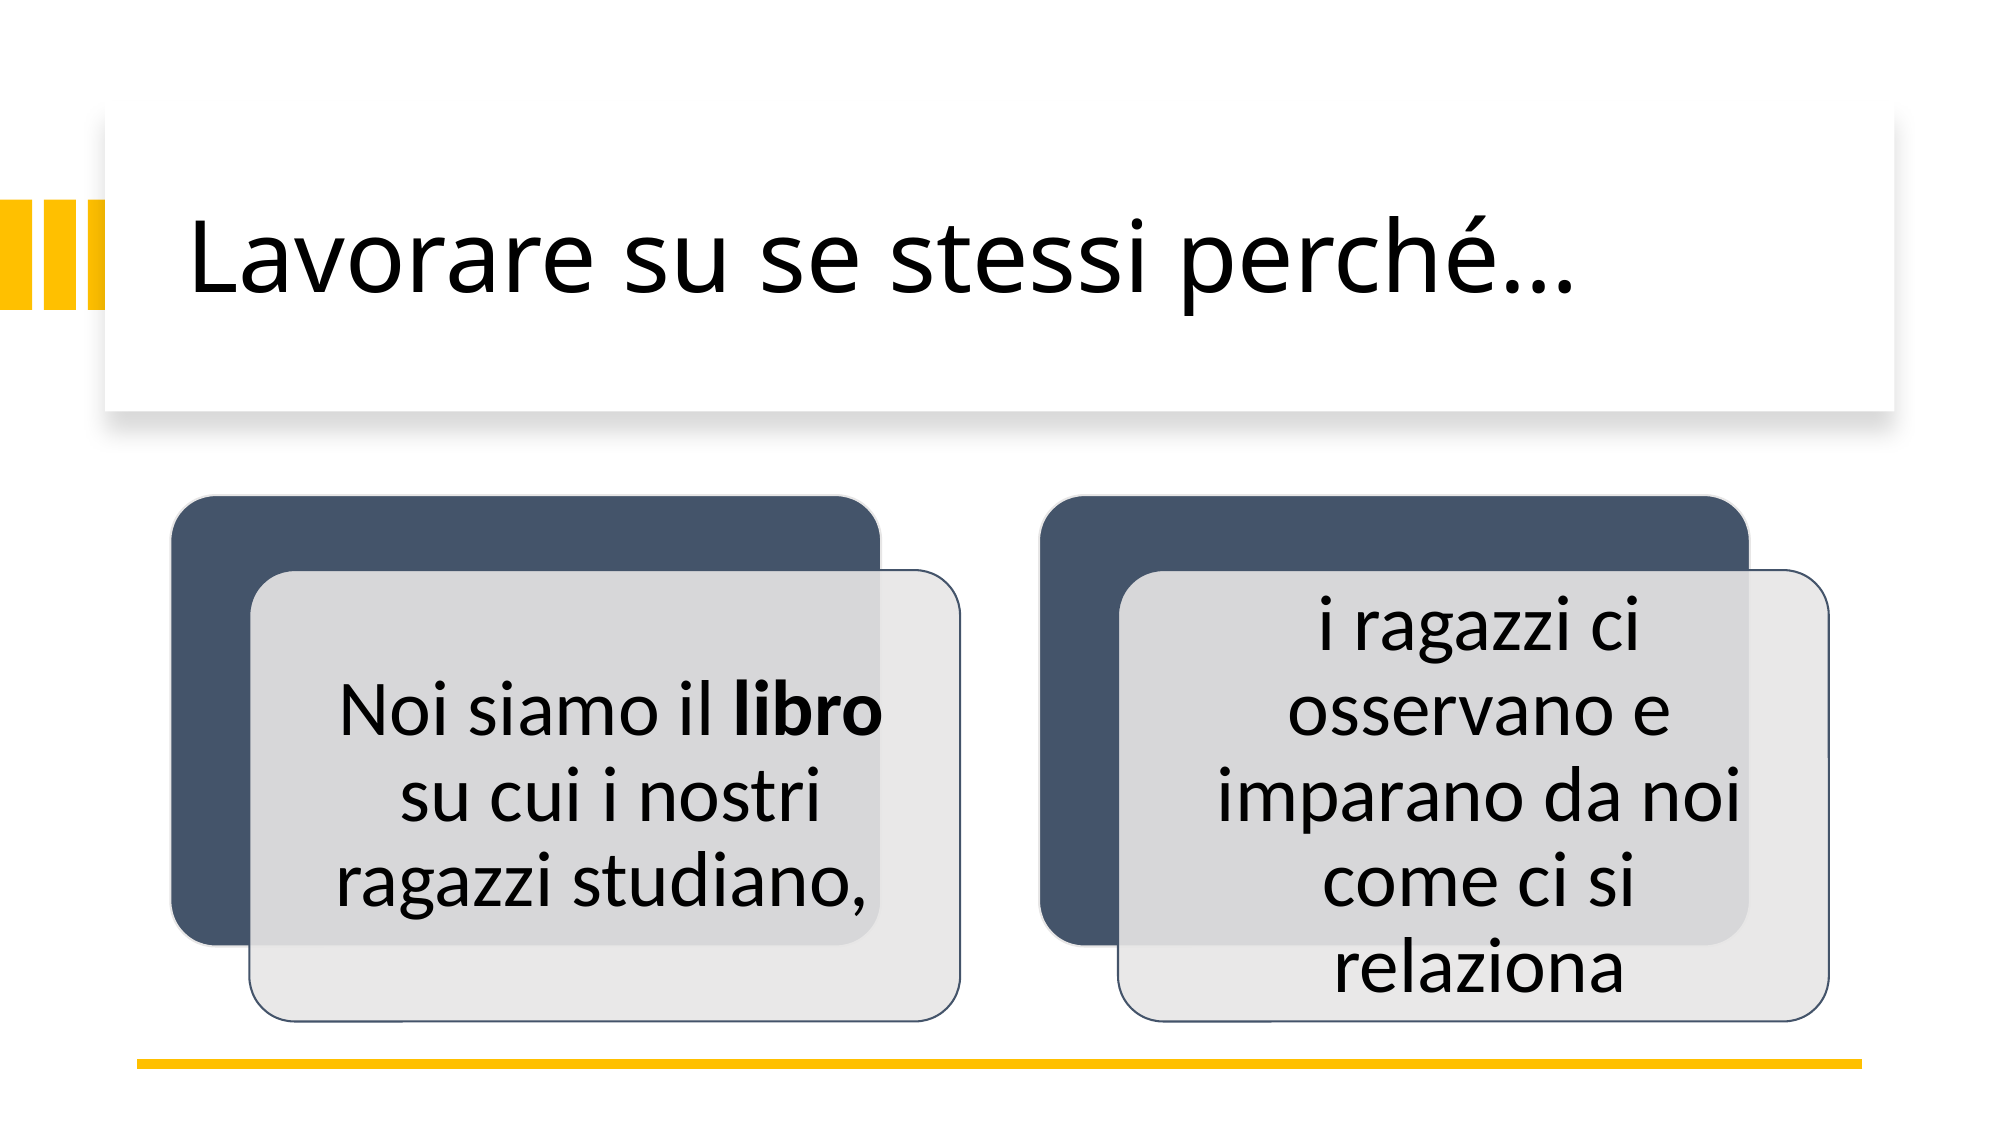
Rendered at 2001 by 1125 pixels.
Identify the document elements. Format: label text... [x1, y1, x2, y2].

title Lavorare su se stessi perché… [171, 132, 1840, 388]
text_box [104, 100, 1895, 412]
text_box [0, 0, 2000, 1125]
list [148, 494, 1851, 1022]
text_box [0, 199, 120, 311]
